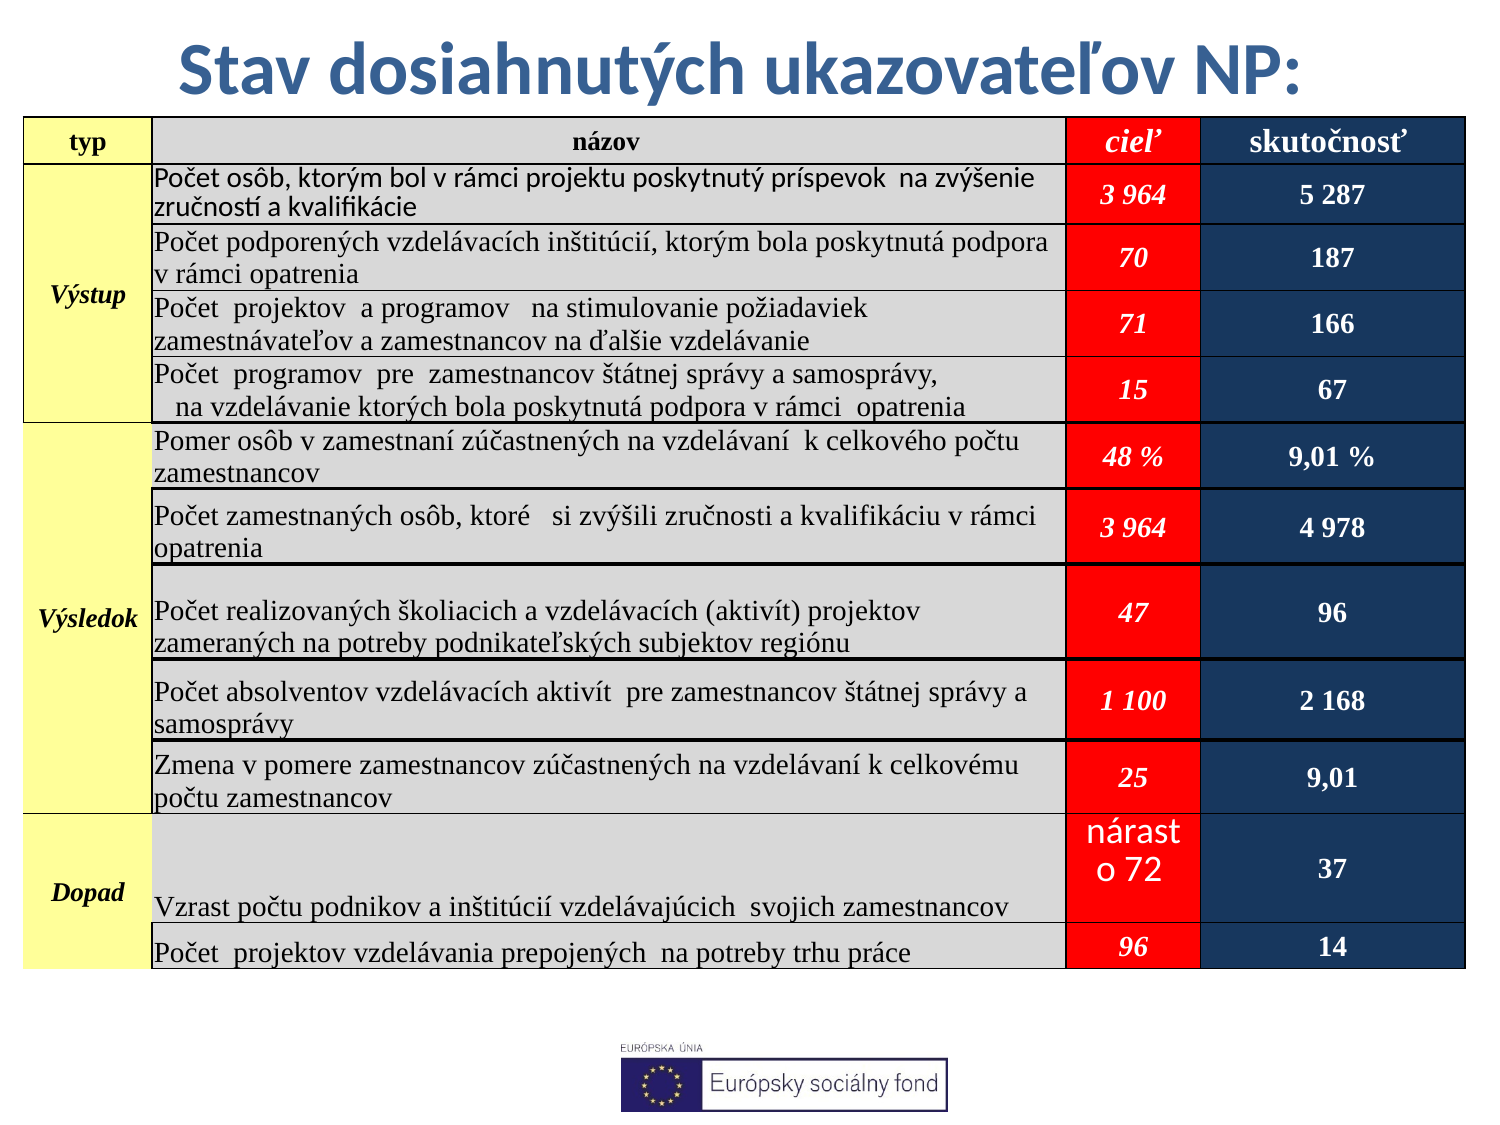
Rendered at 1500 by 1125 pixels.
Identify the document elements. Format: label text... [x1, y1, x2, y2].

table_cell 187 [1201, 225, 1464, 290]
title Stav dosiahnutých ukazovateľov NP: [75, 23, 1425, 106]
table_cell 67 [1201, 357, 1464, 421]
table_cell Počet osôb, ktorým bol v rámci projektu poskytnutý príspevok na zvýšenie zručností a kvalifikácie [153, 165, 1065, 223]
table_cell 3 964 [1067, 165, 1200, 223]
table_cell 1 100 [1067, 661, 1200, 738]
table_header skutočnosť [1201, 118, 1464, 163]
table_cell Dopad [23, 814, 152, 969]
table_cell Počet realizovaných školiacich a vzdelávacích (aktivít) projektov zameraných na potreby podnikateľských subjektov regiónu [153, 566, 1065, 657]
picture [620, 1042, 948, 1112]
table_cell Zmena v pomere zamestnancov zúčastnených na vzdelávaní k celkovému počtu zamestnancov [153, 742, 1065, 813]
table_cell 96 [1067, 923, 1200, 968]
table_cell 25 [1067, 742, 1200, 813]
table_cell 96 [1201, 566, 1464, 657]
table_cell 4 978 [1201, 490, 1464, 562]
table_cell 166 [1201, 291, 1464, 356]
table_cell 2 168 [1201, 661, 1464, 738]
table_cell Počet podporených vzdelávacích inštitúcií, ktorým bola poskytnutá podpora v rámci opatrenia [153, 225, 1065, 290]
table_cell nárast o 72 [1067, 814, 1200, 922]
table_header cieľ [1067, 118, 1200, 163]
table_header typ [24, 118, 151, 163]
table_cell Výsledok [23, 423, 152, 813]
table_cell Vzrast počtu podnikov a inštitúcií vzdelávajúcich svojich zamestnancov [152, 814, 1065, 922]
table_cell 37 [1201, 814, 1464, 922]
table_cell Počet programov pre zamestnancov štátnej správy a samosprávy, na vzdelávanie ktorých bola poskytnutá podpora v rámci opatrenia [153, 357, 1065, 421]
table_cell 9,01 [1201, 742, 1464, 813]
table_cell 3 964 [1067, 490, 1200, 562]
table_header názov [153, 118, 1065, 163]
table_cell Počet projektov a programov na stimulovanie požiadaviek zamestnávateľov a zamestnancov na ďalšie vzdelávanie [153, 291, 1065, 356]
table_cell 71 [1067, 291, 1200, 356]
table_cell Počet absolventov vzdelávacích aktivít pre zamestnancov štátnej správy a samosprávy [153, 661, 1065, 738]
table_cell 70 [1067, 225, 1200, 290]
table_cell 47 [1067, 566, 1200, 657]
table_cell 5 287 [1201, 165, 1464, 223]
table_cell Výstup [24, 165, 151, 422]
table_cell 48 % [1067, 424, 1200, 487]
table_cell Počet zamestnaných osôb, ktoré si zvýšili zručnosti a kvalifikáciu v rámci opatrenia [153, 490, 1065, 562]
table_cell Pomer osôb v zamestnaní zúčastnených na vzdelávaní k celkového počtu zamestnancov [152, 424, 1065, 487]
table_cell 9,01 % [1201, 424, 1464, 487]
table_cell 14 [1201, 923, 1464, 968]
table_cell Počet projektov vzdelávania prepojených na potreby trhu práce [153, 923, 1065, 968]
table_cell 15 [1067, 357, 1200, 421]
